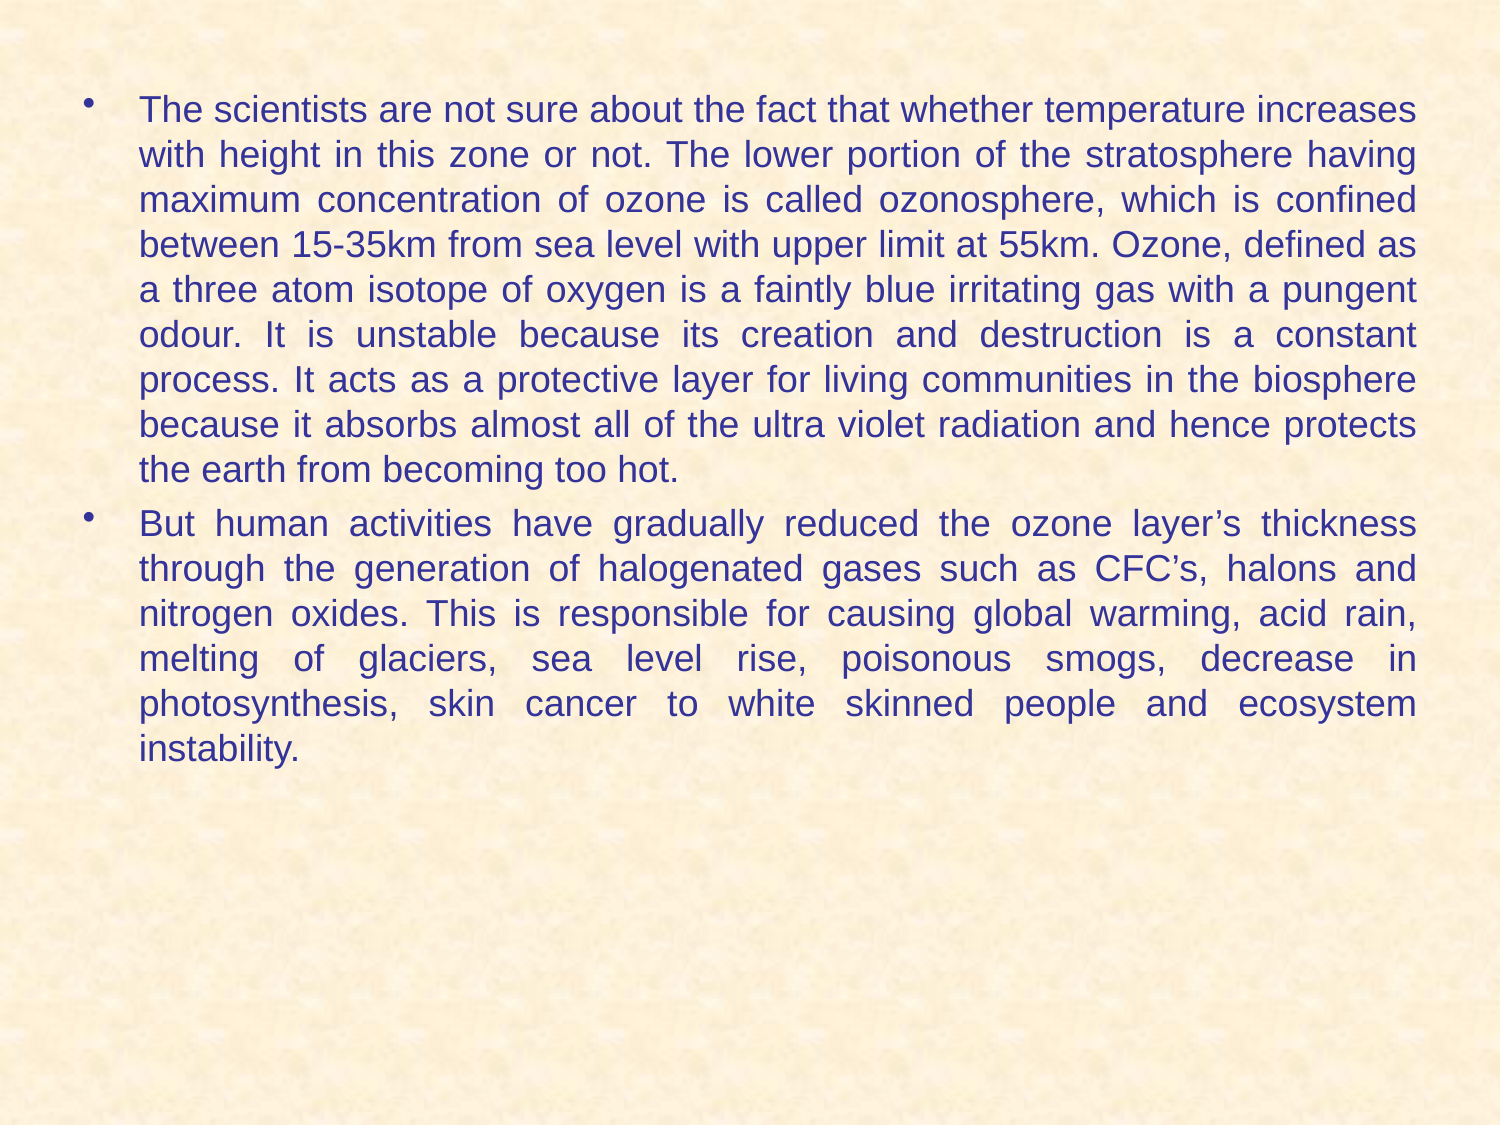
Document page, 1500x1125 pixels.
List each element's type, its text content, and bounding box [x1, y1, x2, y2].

picture [0, 0, 1500, 1125]
list The scientists are not sure about the fact that whether temperature increases with height in this zone or not. The lower portion of the stratosphere having maximum concentration of ozone is called ozonosphere, which is confined between 15-35km from sea level with upper limit at 55km. Ozone, defined as a three atom isotope of oxygen is a faintly blue irritating gas with a pungent odour. It is unstable because its creation and destruction is a constant process. It acts as a protective layer for living communities in the biosphere because it absorbs almost all of the ultra violet radiation and hence protects the earth from becoming too hot. But human activities have gradually reduced the ozone layer’s thickness through the generation of halogenated gases such as CFC’s, halons and nitrogen oxides. This is responsible for causing global warming, acid rain, melting of glaciers, sea level rise, poisonous smogs, decrease in photosynthesis, skin cancer to white skinned people and ecosystem instability. [74, 77, 1426, 1006]
